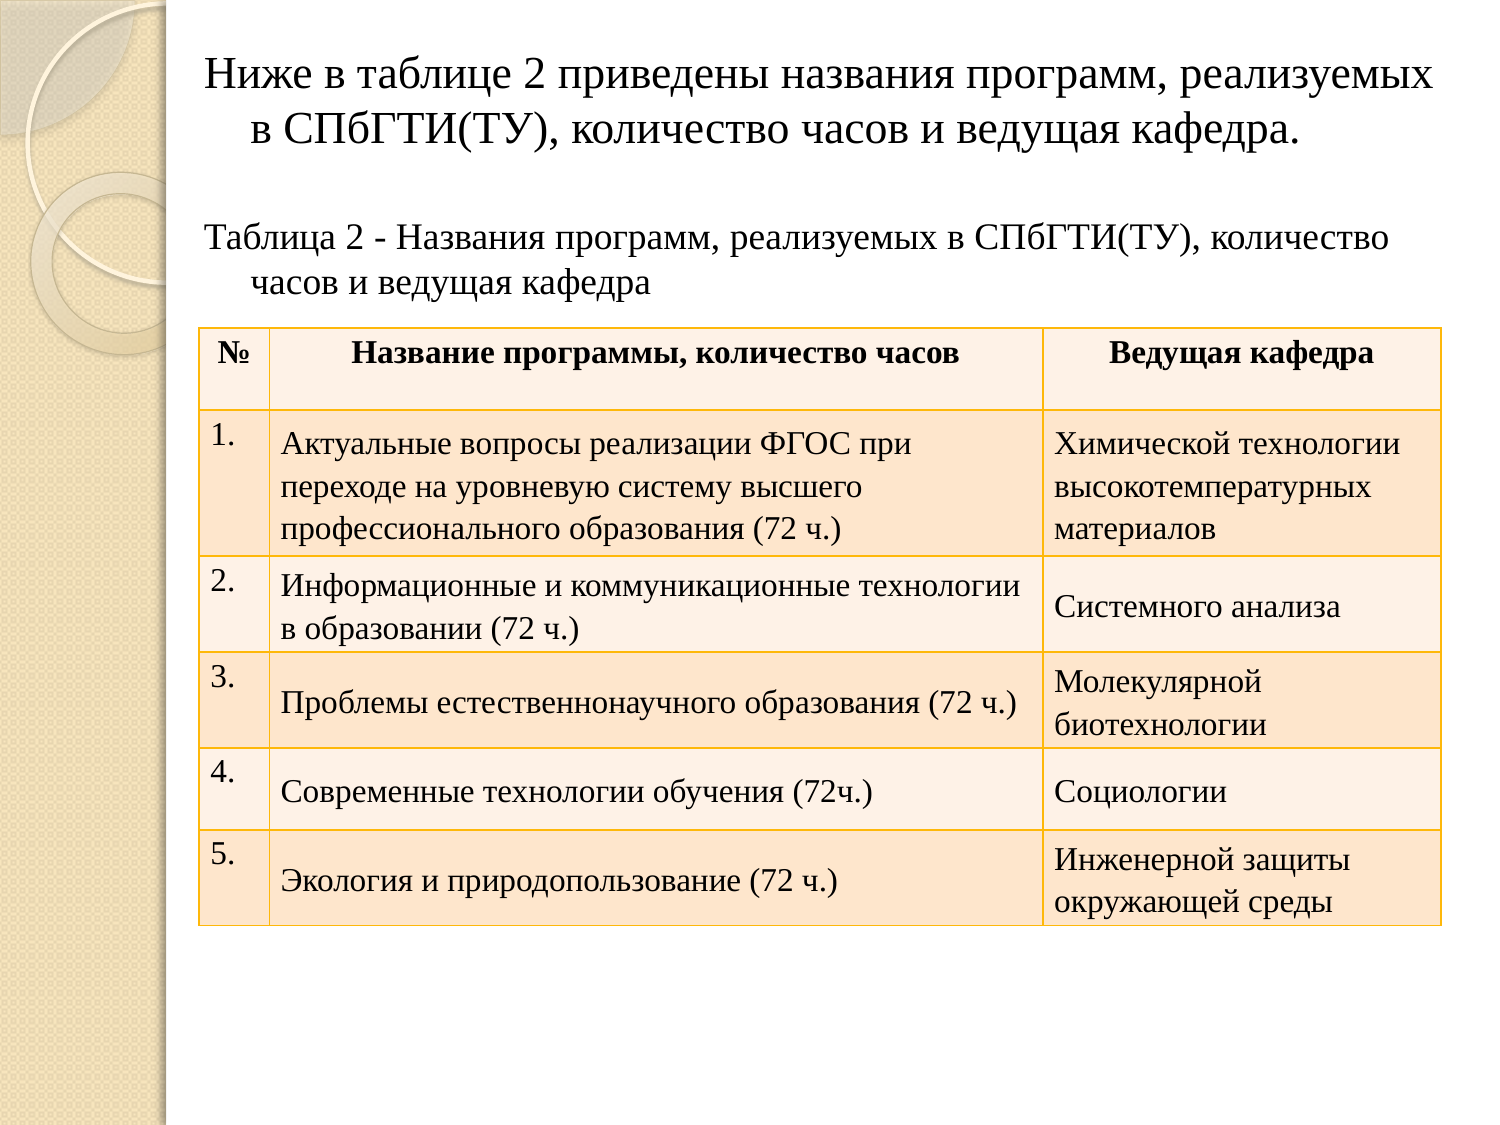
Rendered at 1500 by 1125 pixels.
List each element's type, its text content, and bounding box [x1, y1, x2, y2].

table_cell [200, 411, 269, 555]
list Ниже в таблице 2 приведены названия программ, реализуемых в СПбГТИ(ТУ), количество часов и ведущая кафедра. Таблица 2 - Названия программ, реализуемых в СПбГТИ(ТУ), количество часов и ведущая кафедра [175, 35, 1466, 329]
table_cell Актуальные вопросы реализации ФГОС при переходе на уровневую систему высшего профессионального образования (72 ч.) [270, 411, 1042, 555]
table_cell [200, 749, 269, 829]
table_cell Проблемы естественнонаучного образования (72 ч.) [270, 653, 1042, 747]
table_cell Молекулярной биотехнологии [1044, 653, 1440, 747]
table_header № [200, 329, 269, 409]
table_header Ведущая кафедра [1044, 329, 1440, 409]
table_cell Современные технологии обучения (72ч.) [270, 749, 1042, 829]
table_cell Социологии [1044, 749, 1440, 829]
table_header Название программы, количество часов [270, 329, 1042, 409]
table_cell [200, 831, 269, 925]
table_cell Химической технологии высокотемпературных материалов [1044, 411, 1440, 555]
table_cell Информационные и коммуникационные технологии в образовании (72 ч.) [270, 557, 1042, 651]
table_cell Экология и природопользование (72 ч.) [270, 831, 1042, 925]
table_cell [200, 557, 269, 651]
table_cell Системного анализа [1044, 557, 1440, 651]
table_cell Инженерной защиты окружающей среды [1044, 831, 1440, 925]
table_cell [200, 653, 269, 747]
